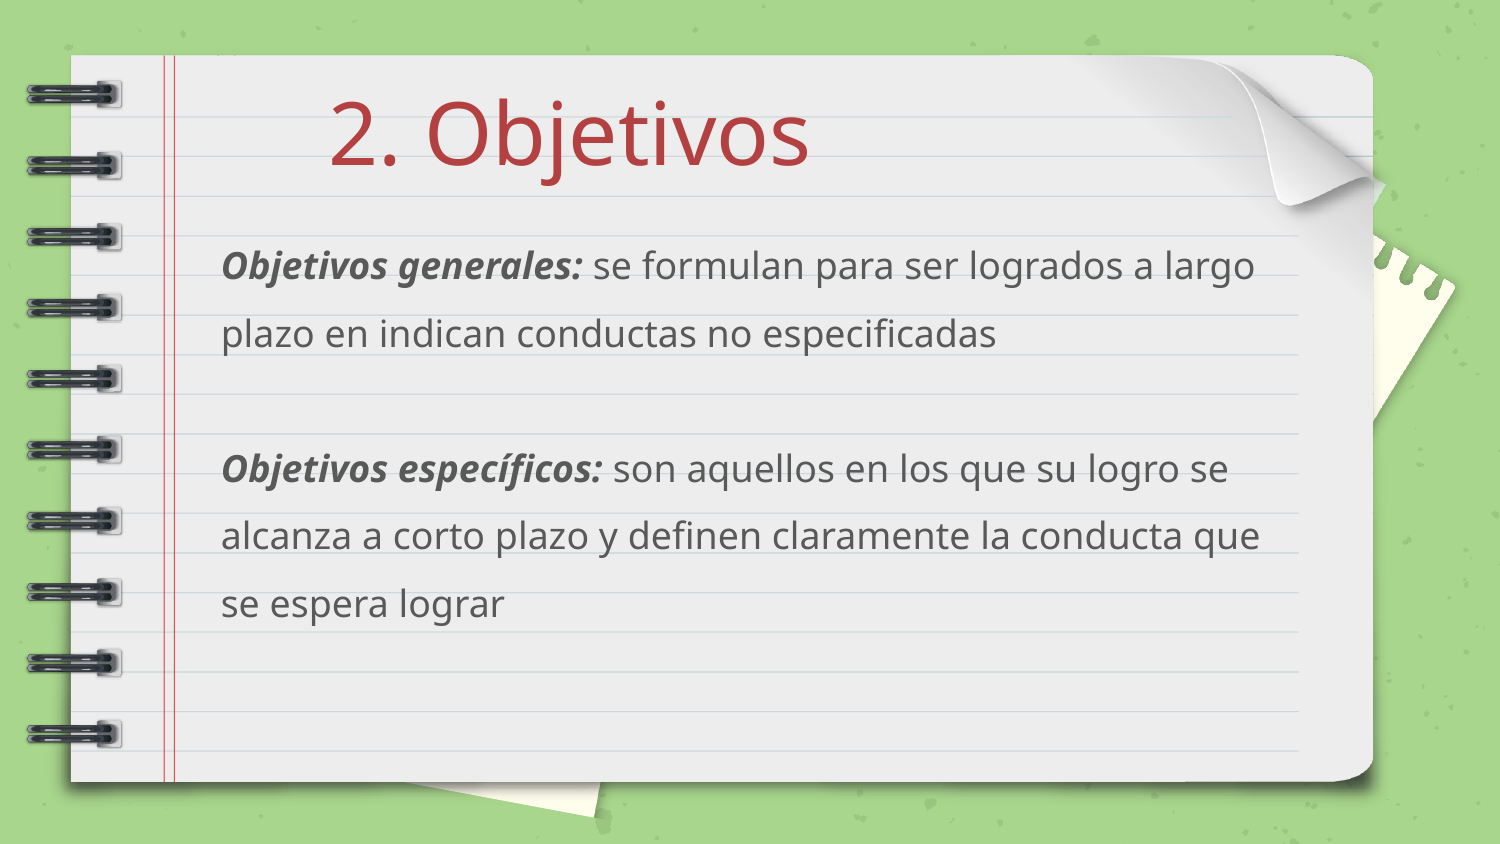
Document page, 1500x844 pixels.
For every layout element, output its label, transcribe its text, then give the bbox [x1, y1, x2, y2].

picture [21, 22, 1500, 822]
text_box 2. Objetivos [180, 75, 960, 185]
text_box Objetivos generales: se formulan para ser logrados a largo plazo en indican conductas no especificadas Objetivos específicos: son aquellos en los que su logro se alcanza a corto plazo y definen claramente la conducta que se espera lograr [205, 212, 1297, 633]
